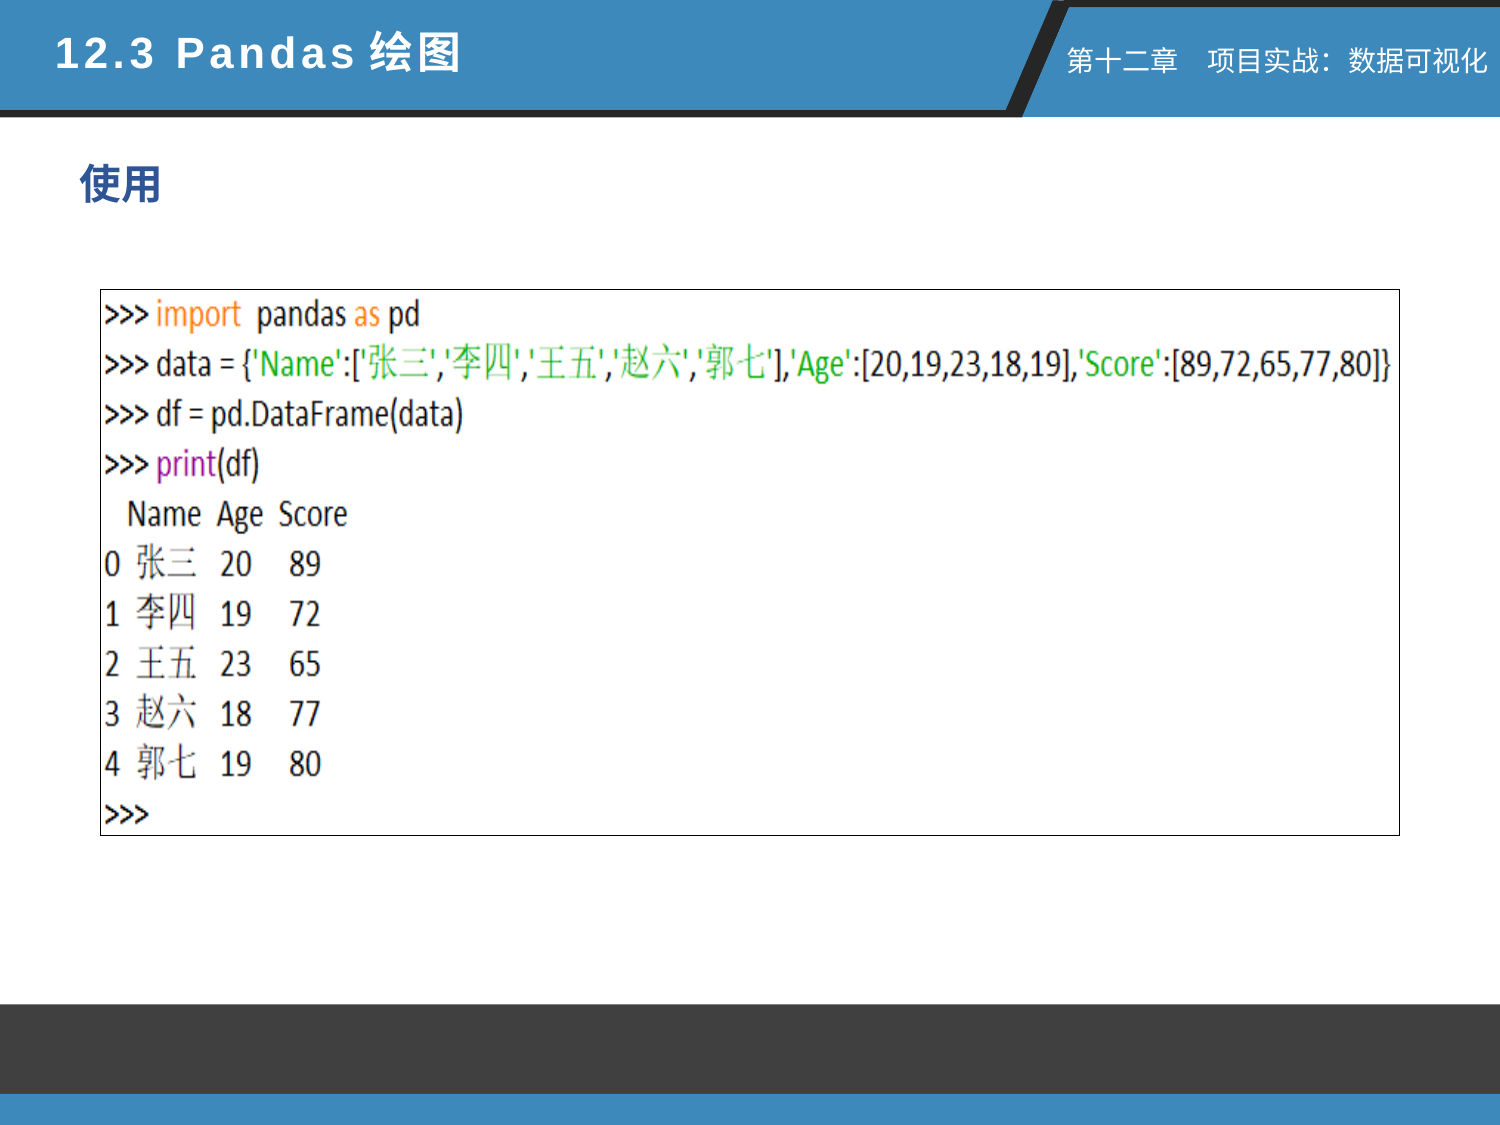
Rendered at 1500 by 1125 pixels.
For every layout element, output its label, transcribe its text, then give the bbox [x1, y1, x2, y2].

text_box 12.3 Pandas绘图 [40, 17, 628, 85]
text_box 第十二章 项目实战：数据可视化 [1031, 35, 1500, 85]
picture [100, 288, 1400, 837]
list 使用 [64, 155, 1229, 245]
